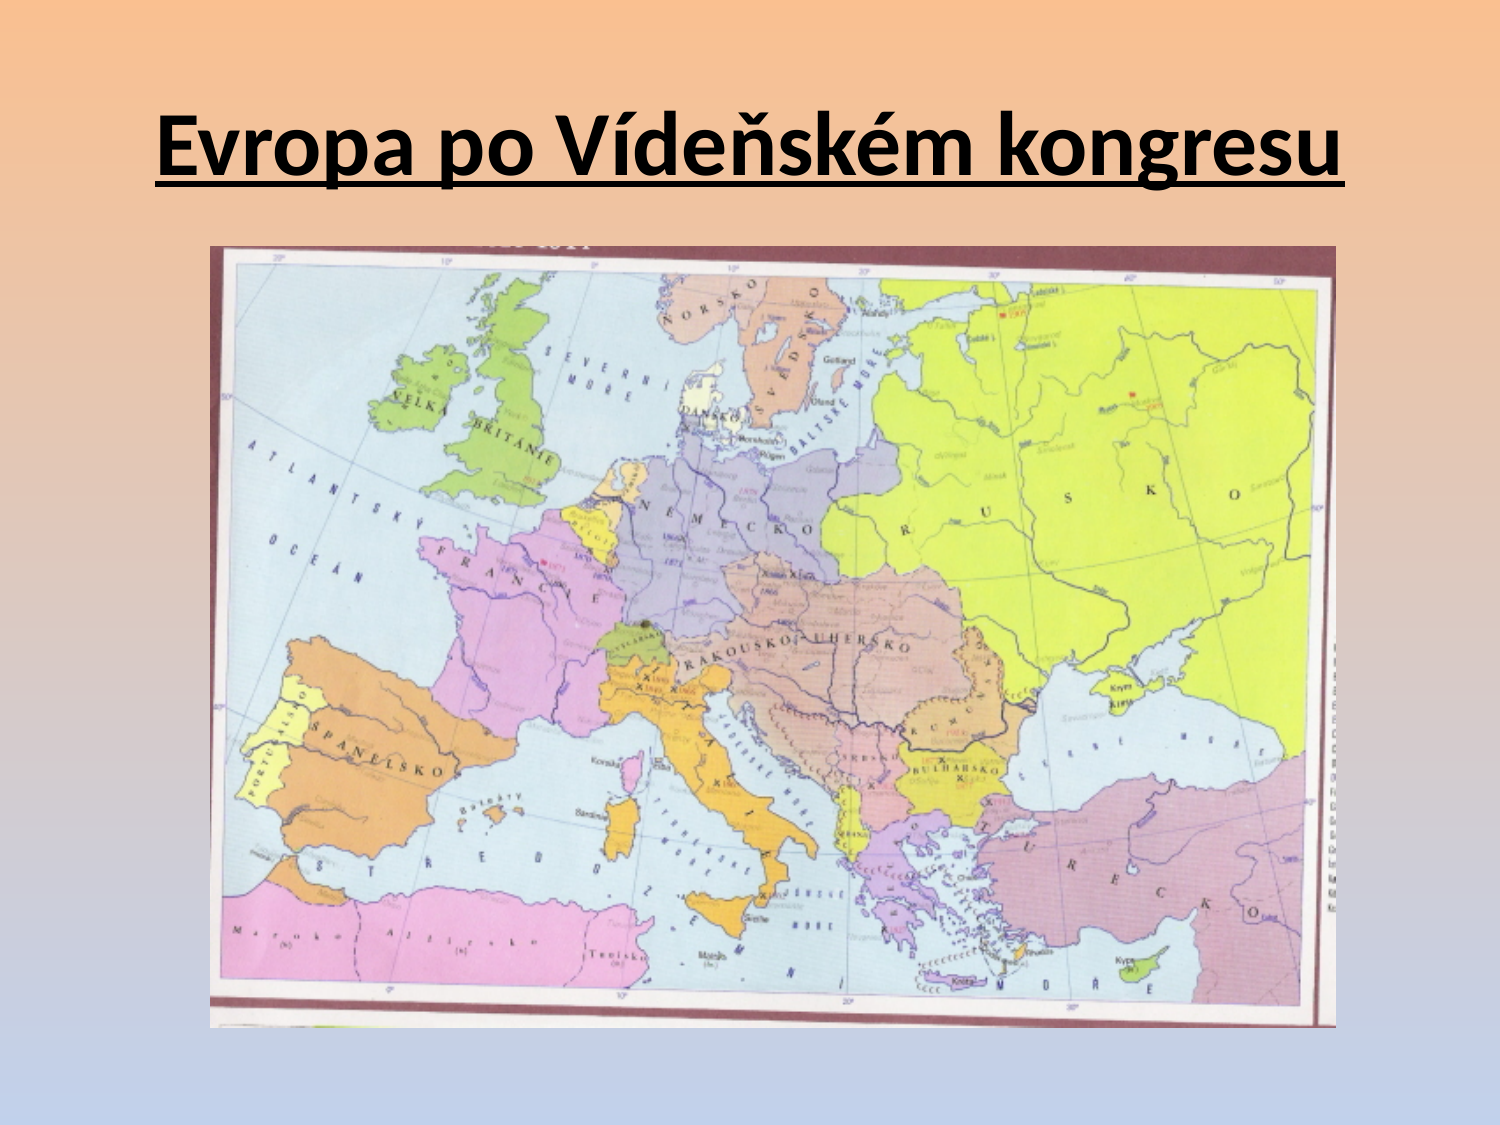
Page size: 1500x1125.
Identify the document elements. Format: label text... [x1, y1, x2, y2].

title Evropa po Vídeňském kongresu [75, 45, 1425, 233]
picture [210, 245, 1337, 1028]
